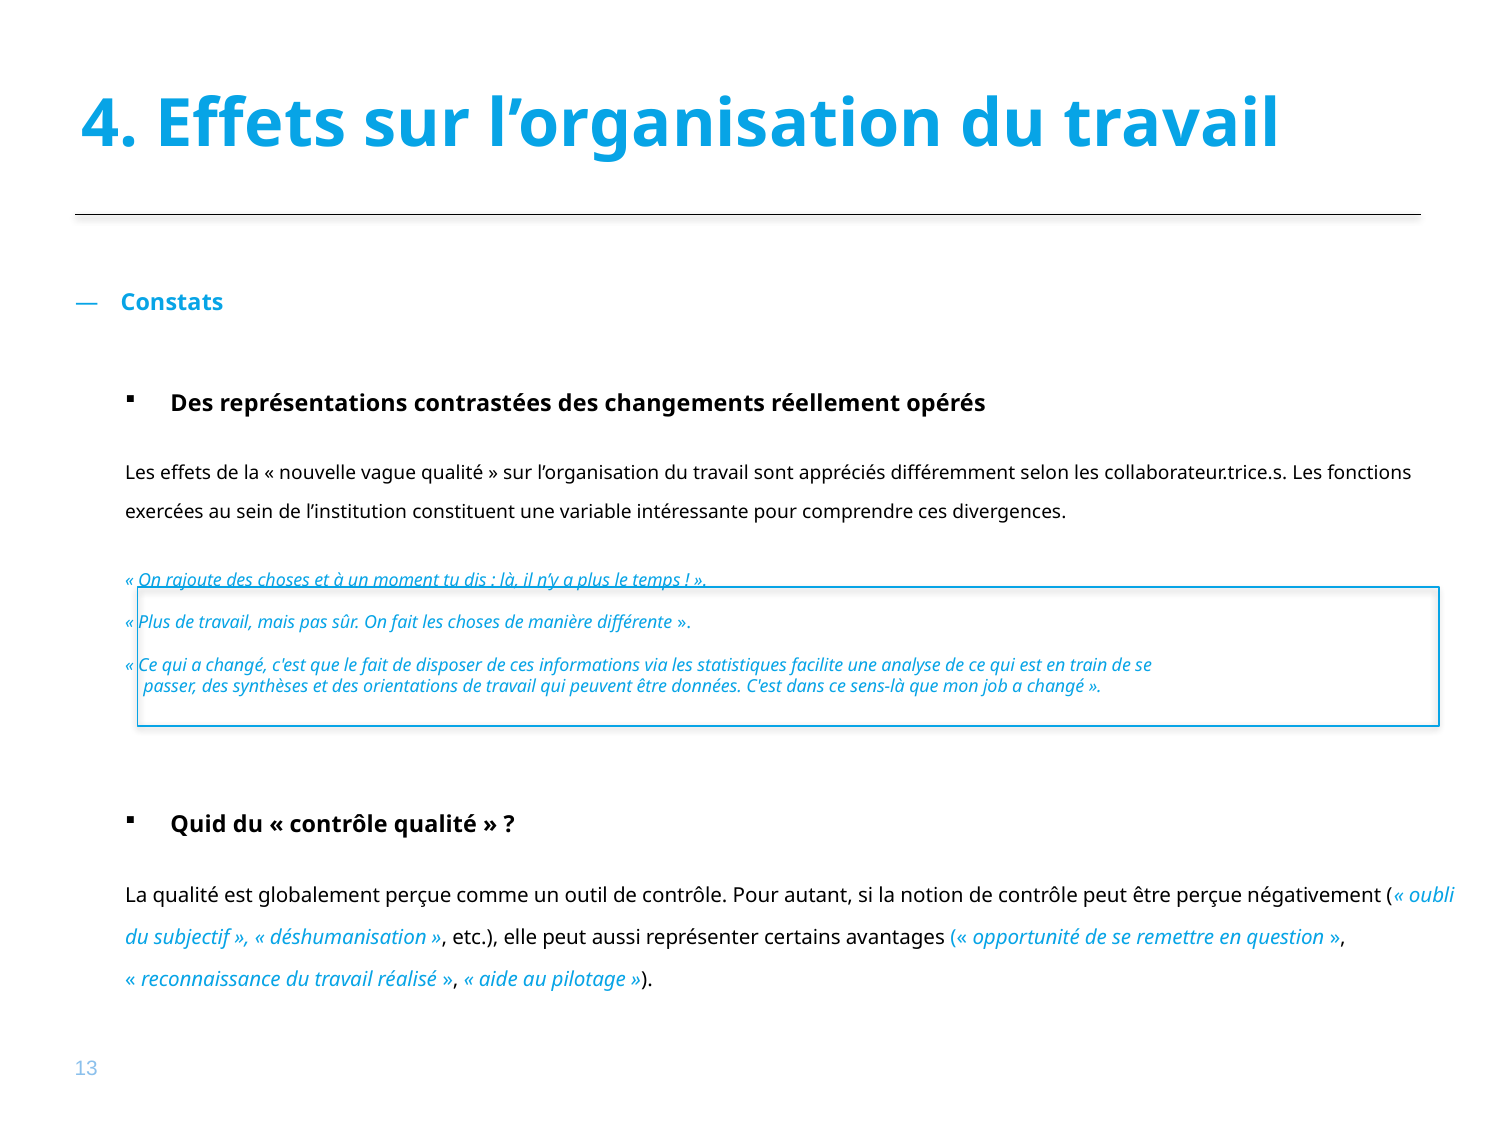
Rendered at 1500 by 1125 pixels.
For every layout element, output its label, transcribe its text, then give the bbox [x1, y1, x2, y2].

text_box [137, 586, 1440, 727]
list Constats Des représentations contrastées des changements réellement opérés Les effets de la « nouvelle vague qualité » sur l’organisation du travail sont appréciés différemment selon les collaborateur.trice.s. Les fonctions exercées au sein de l’institution constituent une variable intéressante pour comprendre ces divergences. « On rajoute des choses et à un moment tu dis : là, il n’y a plus le temps ! ». « Plus de travail, mais pas sûr. On fait les choses de manière différente ». « Ce qui a changé, c'est que le fait de disposer de ces informations via les statistiques facilite une analyse de ce qui est en train de se passer, des synthèses et des orientations de travail qui peuvent être données. C'est dans ce sens-là que mon job a changé ». Quid du « contrôle qualité » ? La qualité est globalement perçue comme un outil de contrôle. Pour autant, si la notion de contrôle peut être perçue négativement (« oubli du subjectif », « déshumanisation », etc.), elle peut aussi représenter certains avantages (« opportunité de se remettre en question », « reconnaissance du travail réalisé », « aide au pilotage »). [75, 283, 1456, 994]
title 4. Effets sur l’organisation du travail [66, 71, 1417, 215]
slide_number 13 [4, 1027, 113, 1088]
